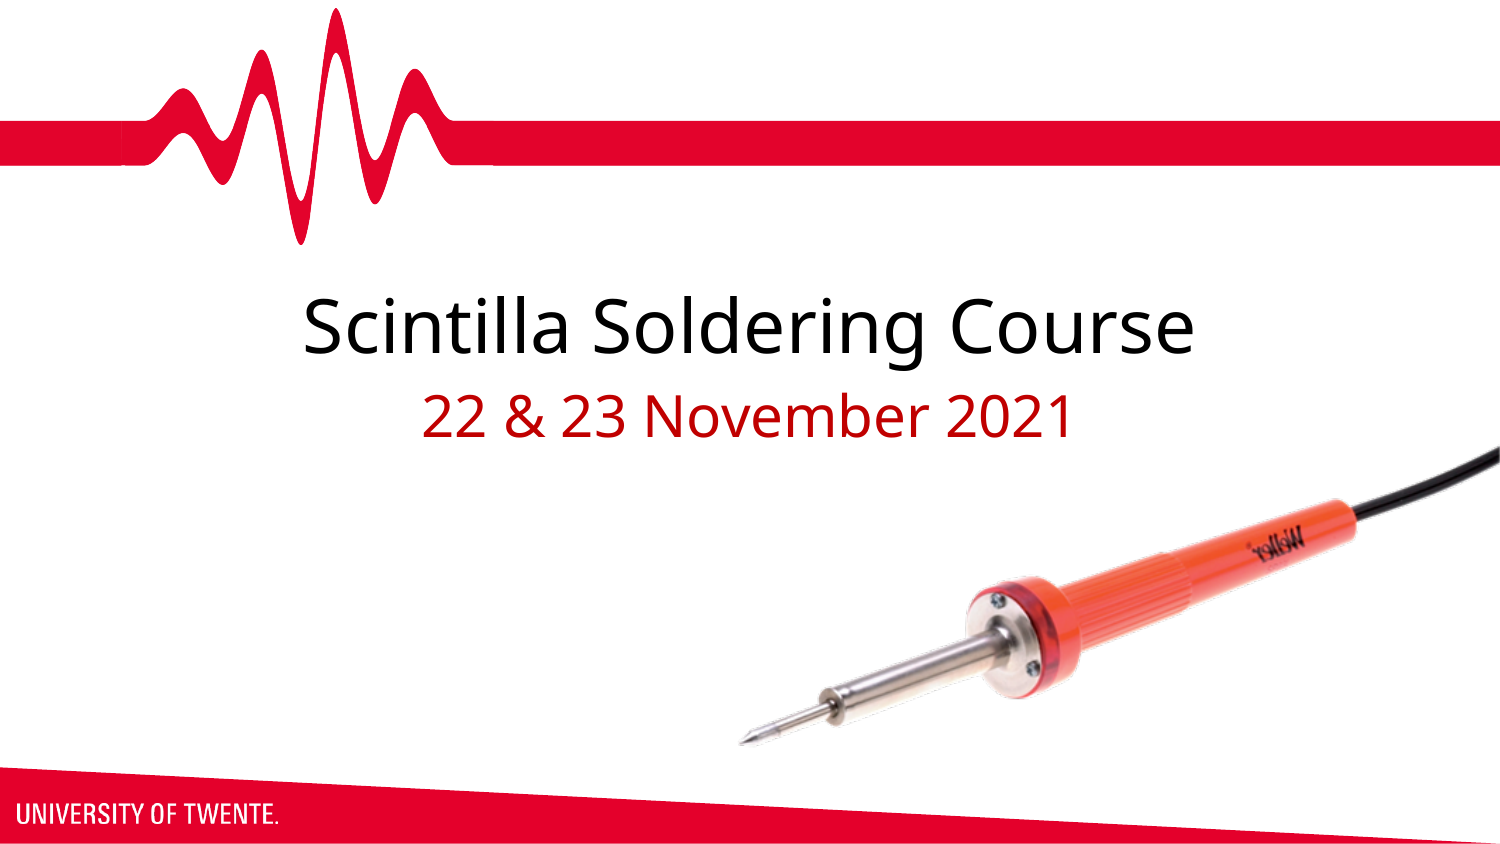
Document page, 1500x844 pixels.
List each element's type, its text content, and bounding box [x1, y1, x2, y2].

title Scintilla Soldering Course [112, 232, 1388, 414]
picture [0, 8, 1500, 245]
picture [17, 803, 278, 824]
picture [726, 421, 1500, 844]
subtitle 22 & 23 November 2021 [225, 371, 1275, 588]
